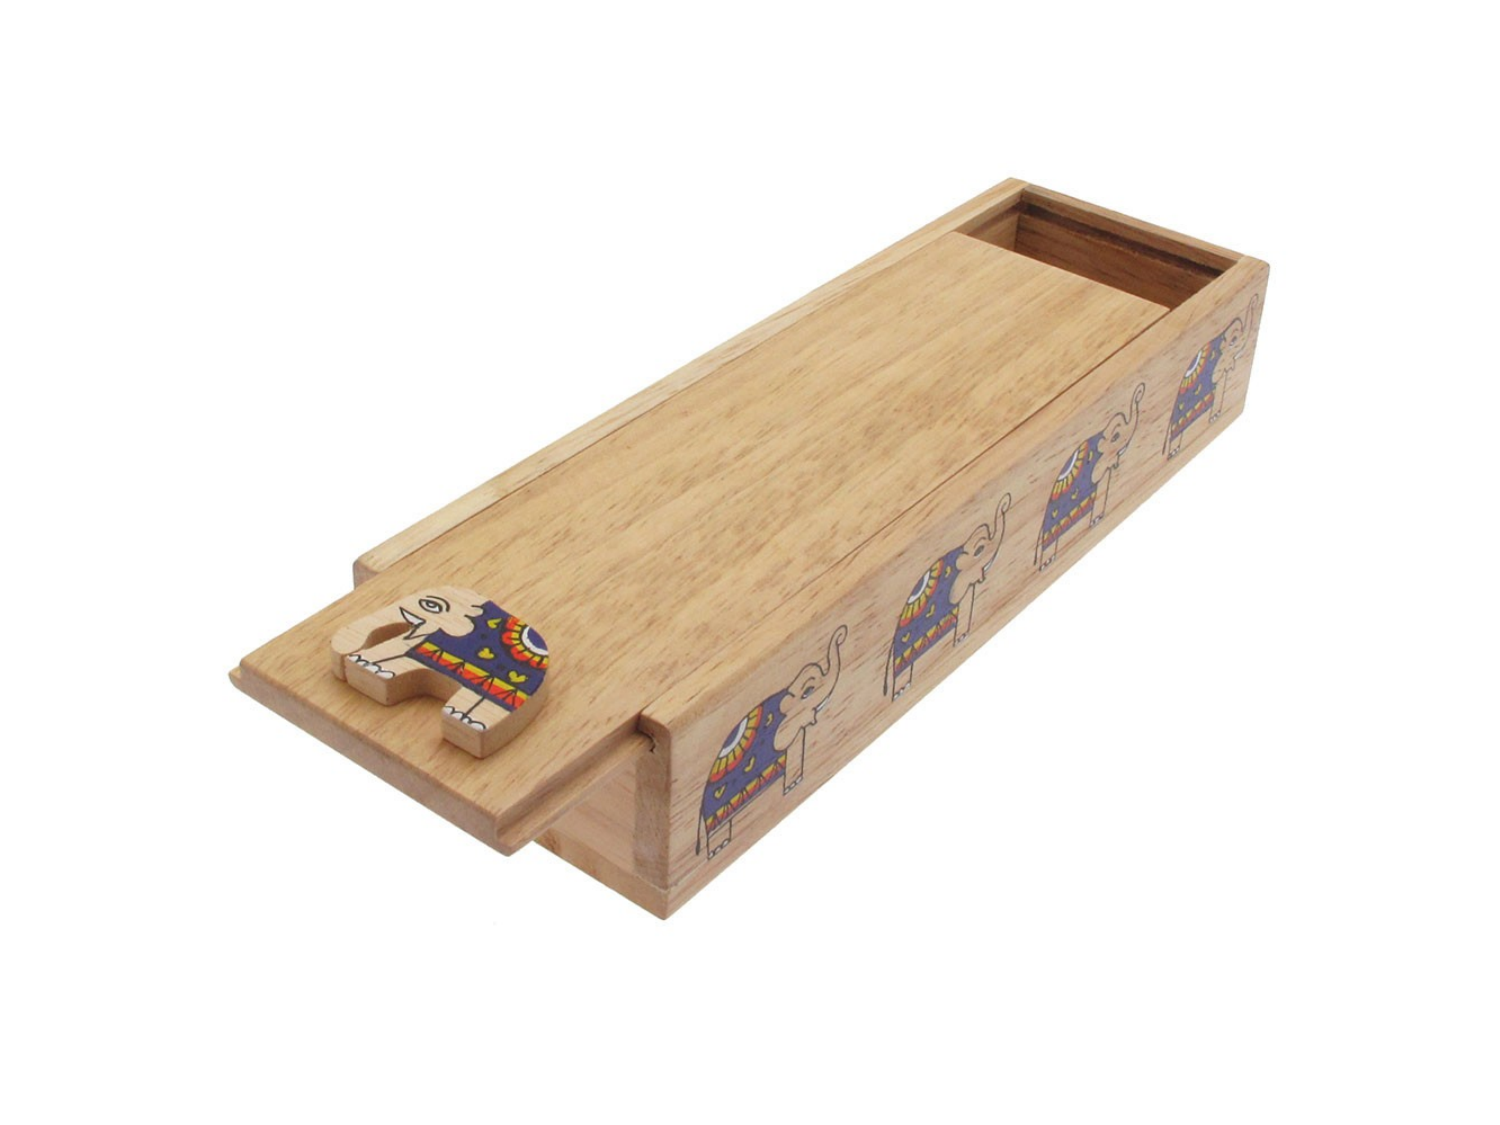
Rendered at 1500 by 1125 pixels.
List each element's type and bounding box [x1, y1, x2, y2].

picture [187, 0, 1313, 1125]
